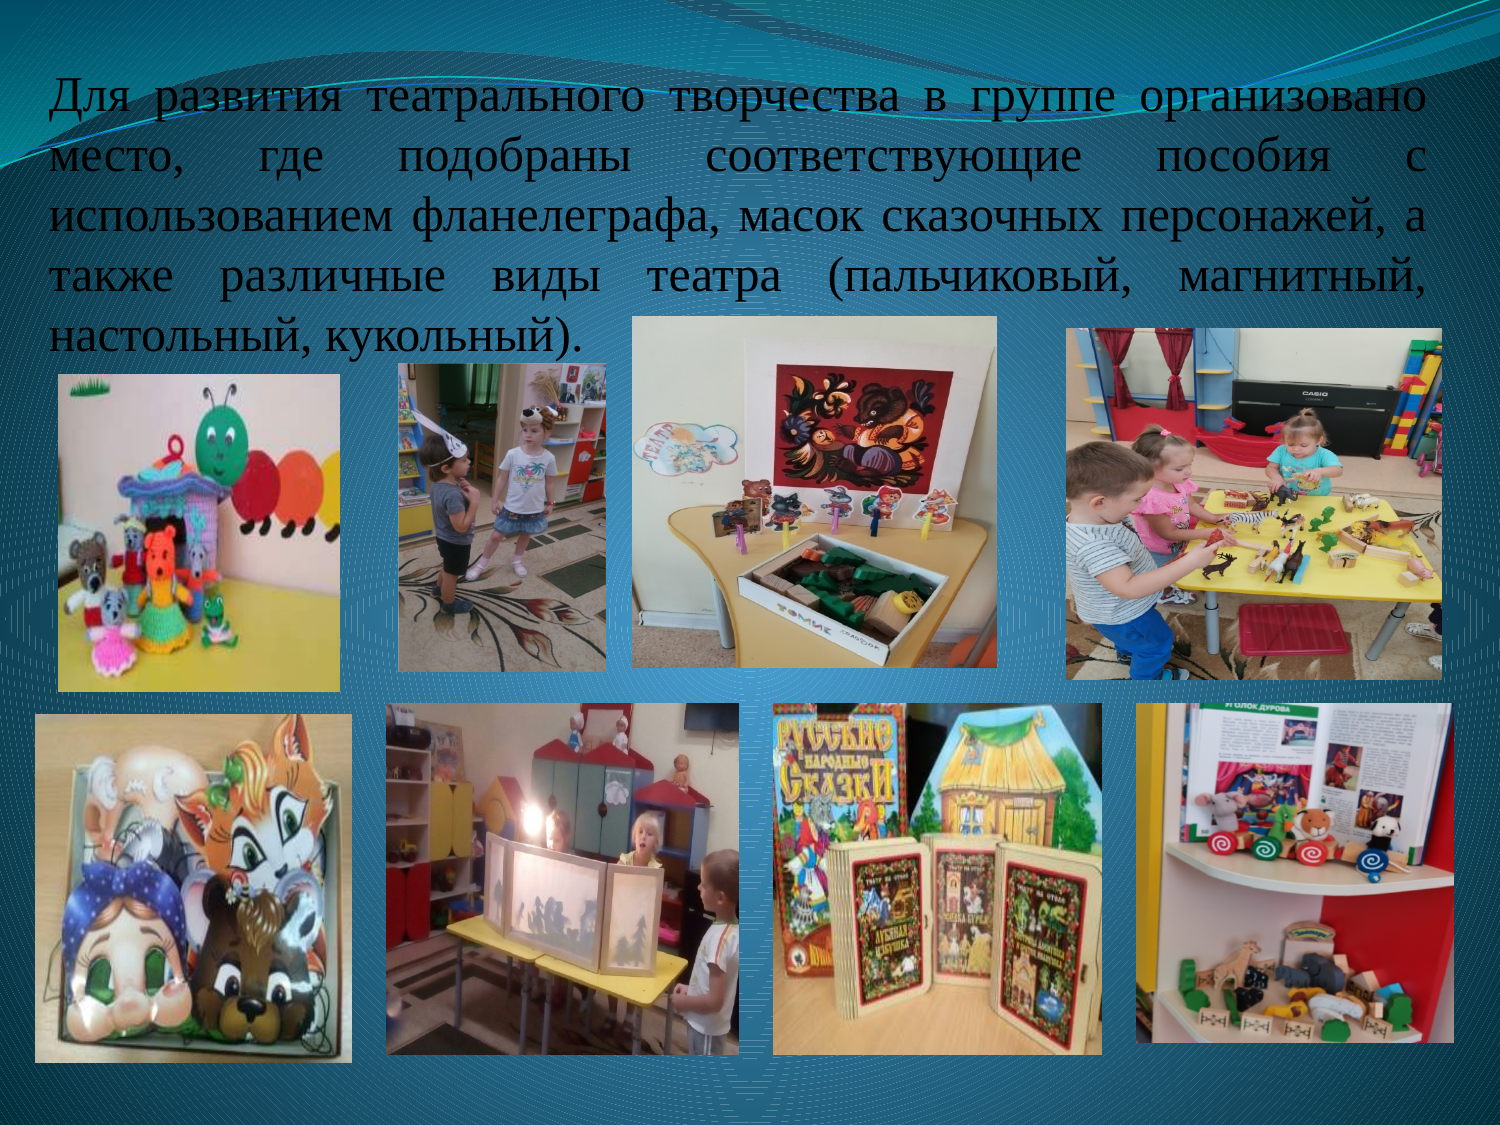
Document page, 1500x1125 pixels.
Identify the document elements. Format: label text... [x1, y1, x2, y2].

picture [347, 316, 997, 669]
picture [58, 374, 340, 692]
picture [399, 632, 606, 672]
list Для развития театрального творчества в группе организовано место, где подобраны соответствующие пособия с использованием фланелеграфа, масок сказочных персонажей, а также различные виды театра (пальчиковый, магнитный, настольный, кукольный). [41, 54, 1436, 409]
picture [34, 714, 352, 1064]
picture [1136, 702, 1454, 1044]
picture [386, 702, 739, 1055]
picture [773, 702, 1102, 1055]
picture [1066, 327, 1442, 680]
